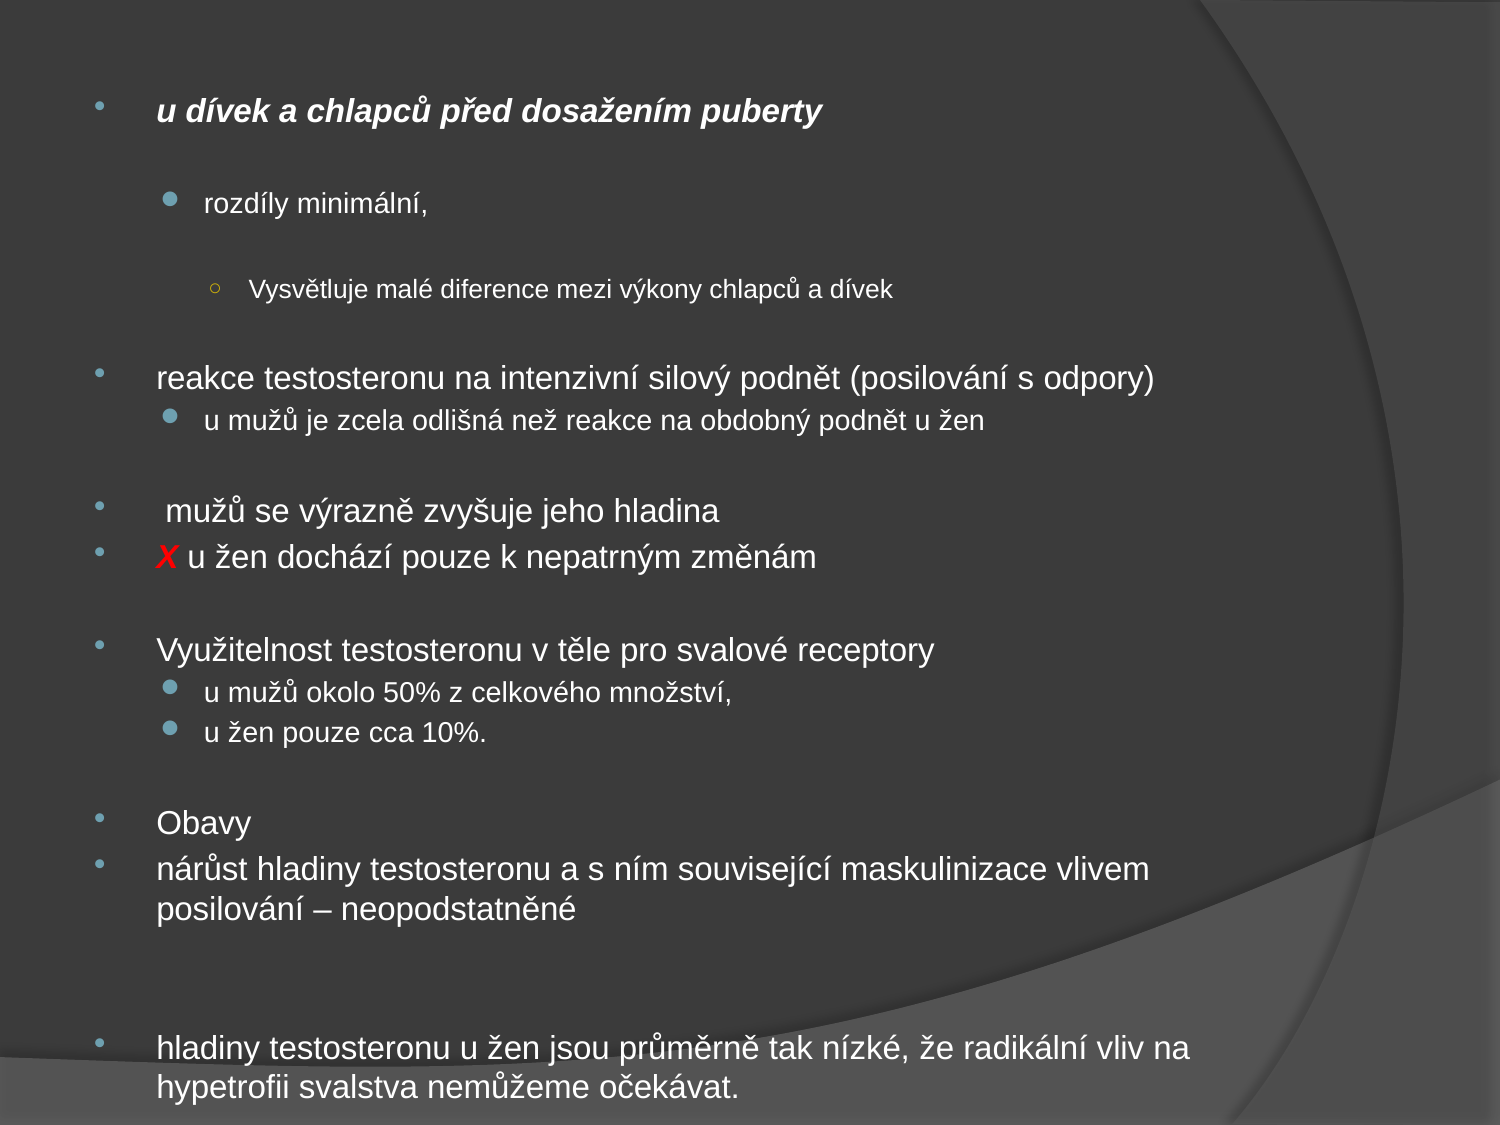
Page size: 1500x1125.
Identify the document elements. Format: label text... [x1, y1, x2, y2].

list u dívek a chlapců před dosažením puberty rozdíly minimální, Vysvětluje malé diference mezi výkony chlapců a dívek reakce testosteronu na intenzivní silový podnět (posilování s odpory) u mužů je zcela odlišná než reakce na obdobný podnět u žen mužů se výrazně zvyšuje jeho hladina X u žen dochází pouze k nepatrným změnám Využitelnost testosteronu v těle pro svalové receptory u mužů okolo 50% z celkového množství, u žen pouze cca 10%. Obavy nárůst hladiny testosteronu a s ním související maskulinizace vlivem posilování – neopodstatněné hladiny testosteronu u žen jsou průměrně tak nízké, že radikální vliv na hypetrofii svalstva nemůžeme očekávat. [75, 82, 1300, 1125]
